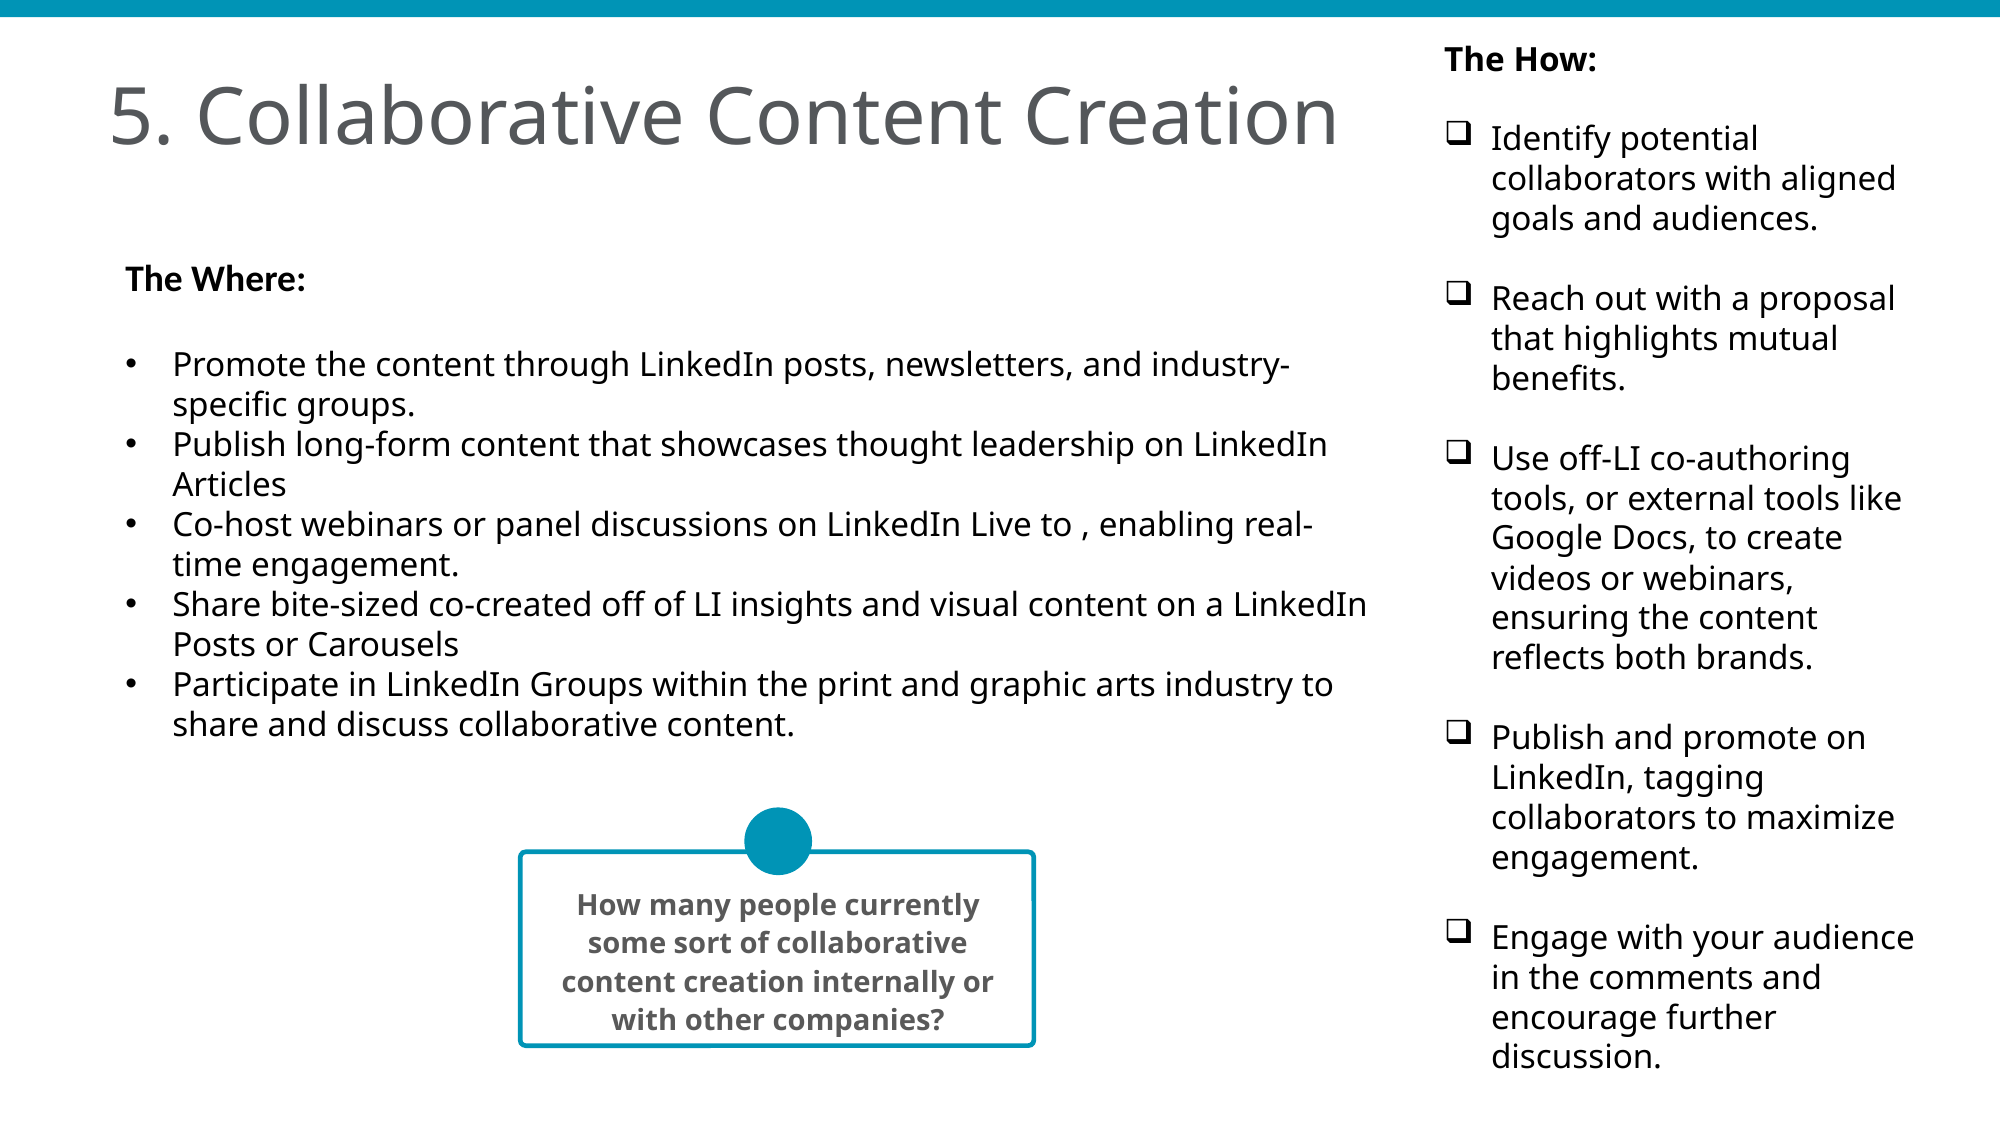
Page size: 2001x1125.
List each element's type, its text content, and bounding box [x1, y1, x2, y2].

text_box [111, 1013, 562, 1055]
text_box [519, 850, 1035, 1047]
text_box The Where: Promote the content through LinkedIn posts, newsletters, and industry-specific groups. Publish long-form content that showcases thought leadership on LinkedIn Articles Co-host webinars or panel discussions on LinkedIn Live to , enabling real-time engagement. Share bite-sized co-created off of LI insights and visual content on a LinkedIn Posts or Carousels Participate in LinkedIn Groups within the print and graphic arts industry to share and discuss collaborative content. [110, 200, 1392, 841]
text_box [0, 0, 2000, 18]
text_box [743, 806, 814, 875]
text_box 5. Collaborative Content Creation [93, 54, 1429, 170]
text_box How many people currently some sort of collaborative content creation internally or with other companies? [540, 875, 1016, 1045]
text_box The How: Identify potential collaborators with aligned goals and audiences. Reach out with a proposal that highlights mutual benefits. Use off-LI co-authoring tools, or external tools like Google Docs, to create videos or webinars, ensuring the content reflects both brands. Publish and promote on LinkedIn, tagging collaborators to maximize engagement. Engage with your audience in the comments and encourage further discussion. [1429, 30, 1934, 1084]
